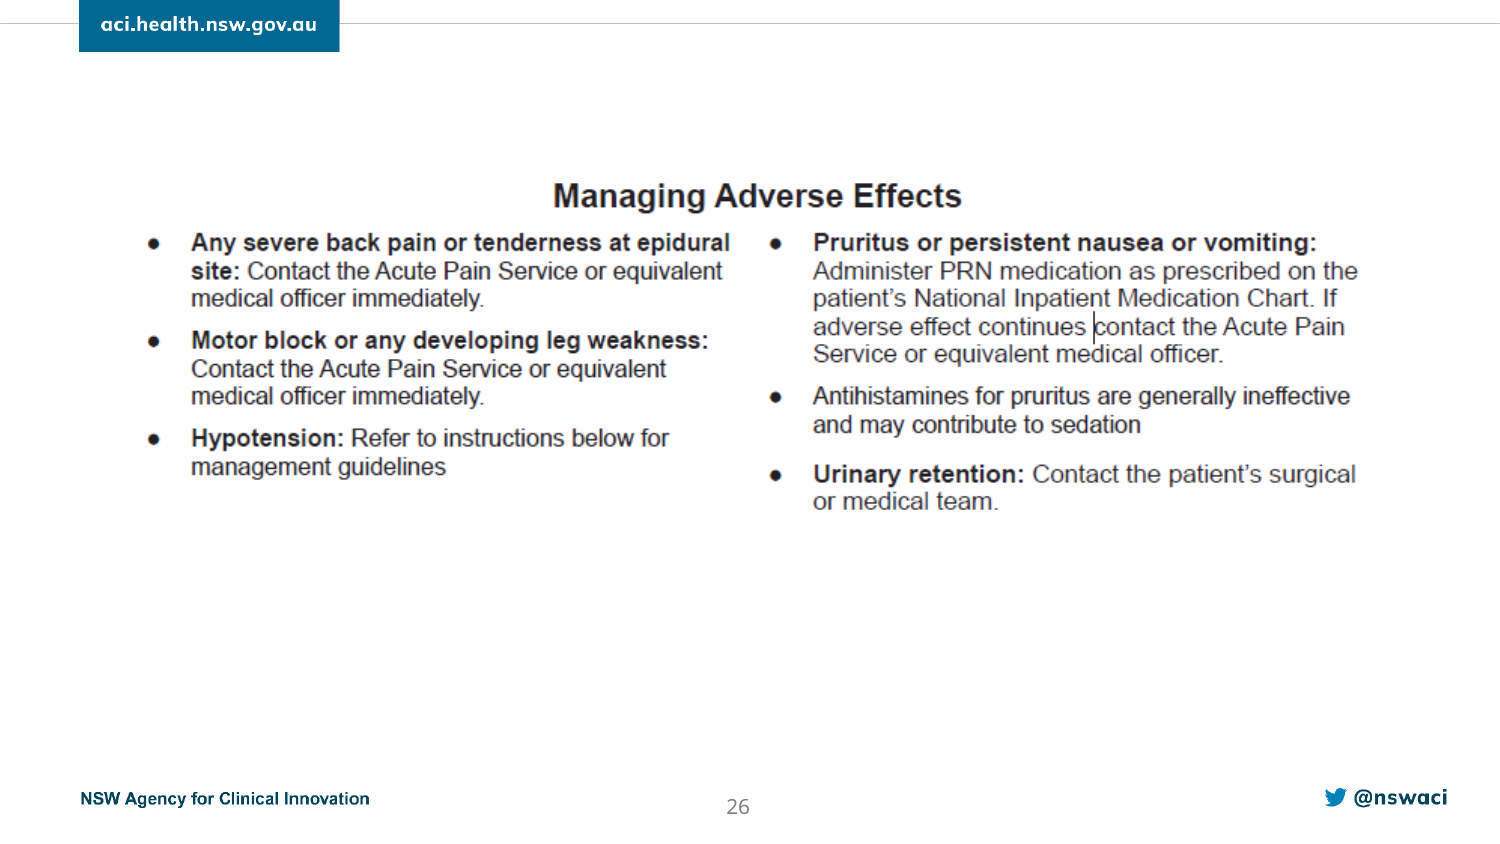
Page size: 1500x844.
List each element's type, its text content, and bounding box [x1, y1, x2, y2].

picture [253, 22, 262, 34]
picture [181, 19, 186, 30]
picture [294, 22, 303, 30]
picture [307, 22, 315, 30]
picture [277, 22, 283, 30]
slide_number 26 [679, 793, 750, 826]
picture [150, 22, 158, 30]
picture [0, 0, 1500, 843]
picture [115, 22, 122, 30]
picture [161, 22, 171, 30]
picture [104, 22, 111, 30]
